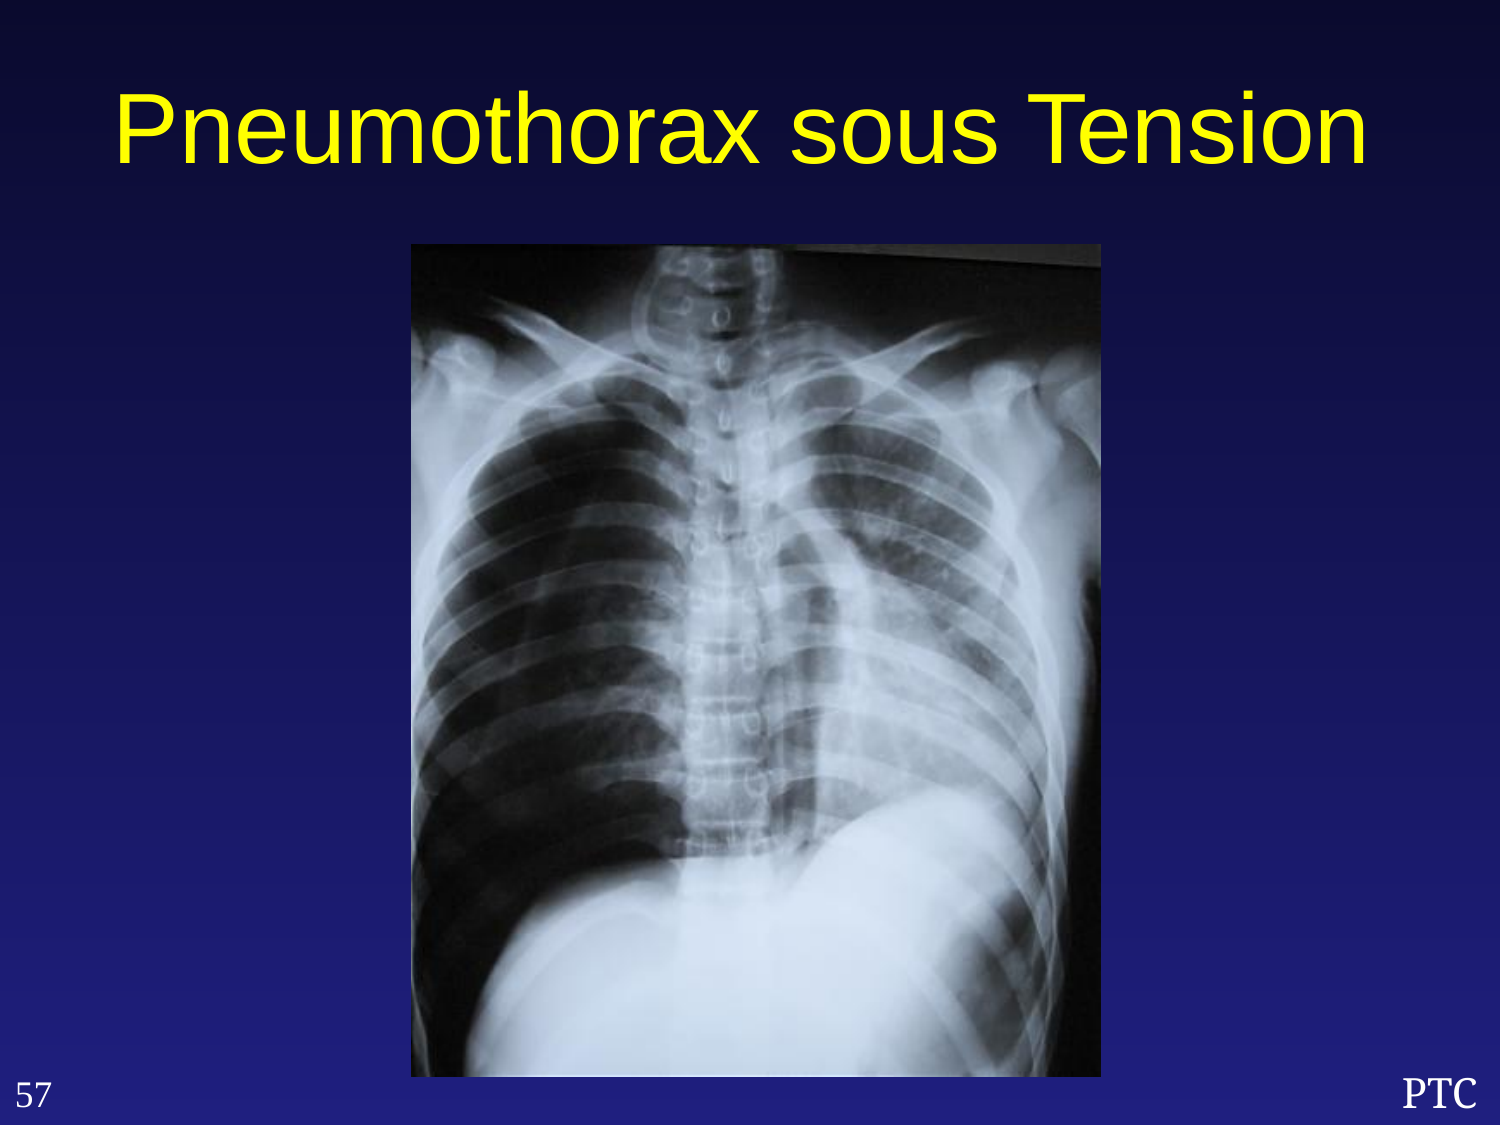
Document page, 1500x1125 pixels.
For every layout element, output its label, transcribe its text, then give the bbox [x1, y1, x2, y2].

picture [411, 244, 1102, 1078]
text_box 57 [0, 1061, 68, 1123]
text_box Pneumothorax sous Tension [53, 29, 1459, 218]
